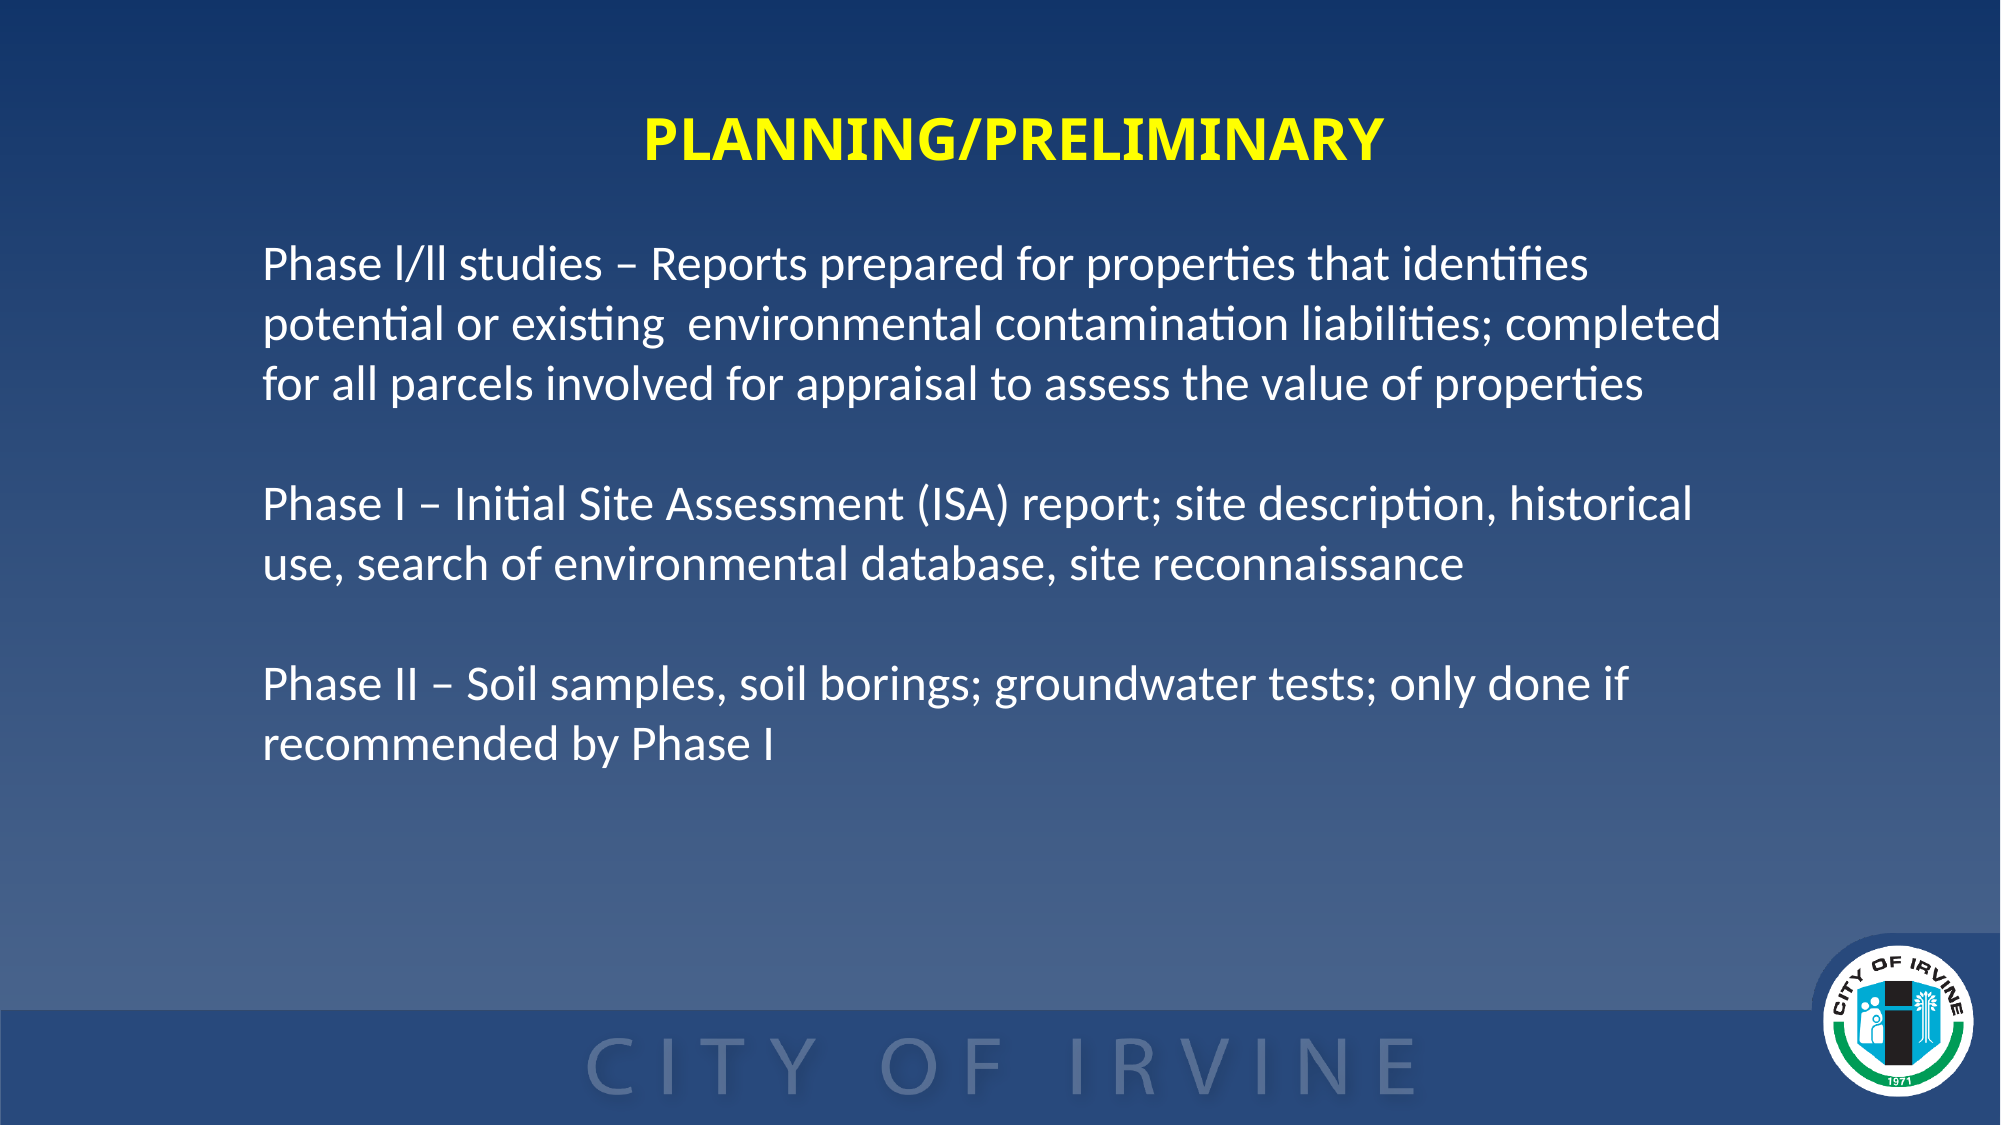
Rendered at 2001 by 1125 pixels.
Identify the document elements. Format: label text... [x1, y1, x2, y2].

text_box PLANNING/PRELIMINARY [226, 100, 1713, 173]
text_box Phase l/ll studies – Reports prepared for properties that identifies potential or existing environmental contamination liabilities; completed for all parcels involved for appraisal to assess the value of properties Phase I – Initial Site Assessment (ISA) report; site description, historical use, search of environmental database, site reconnaissance Phase II – Soil samples, soil borings; groundwater tests; only done if recommended by Phase I [172, 222, 1773, 898]
picture [0, 0, 2001, 1125]
